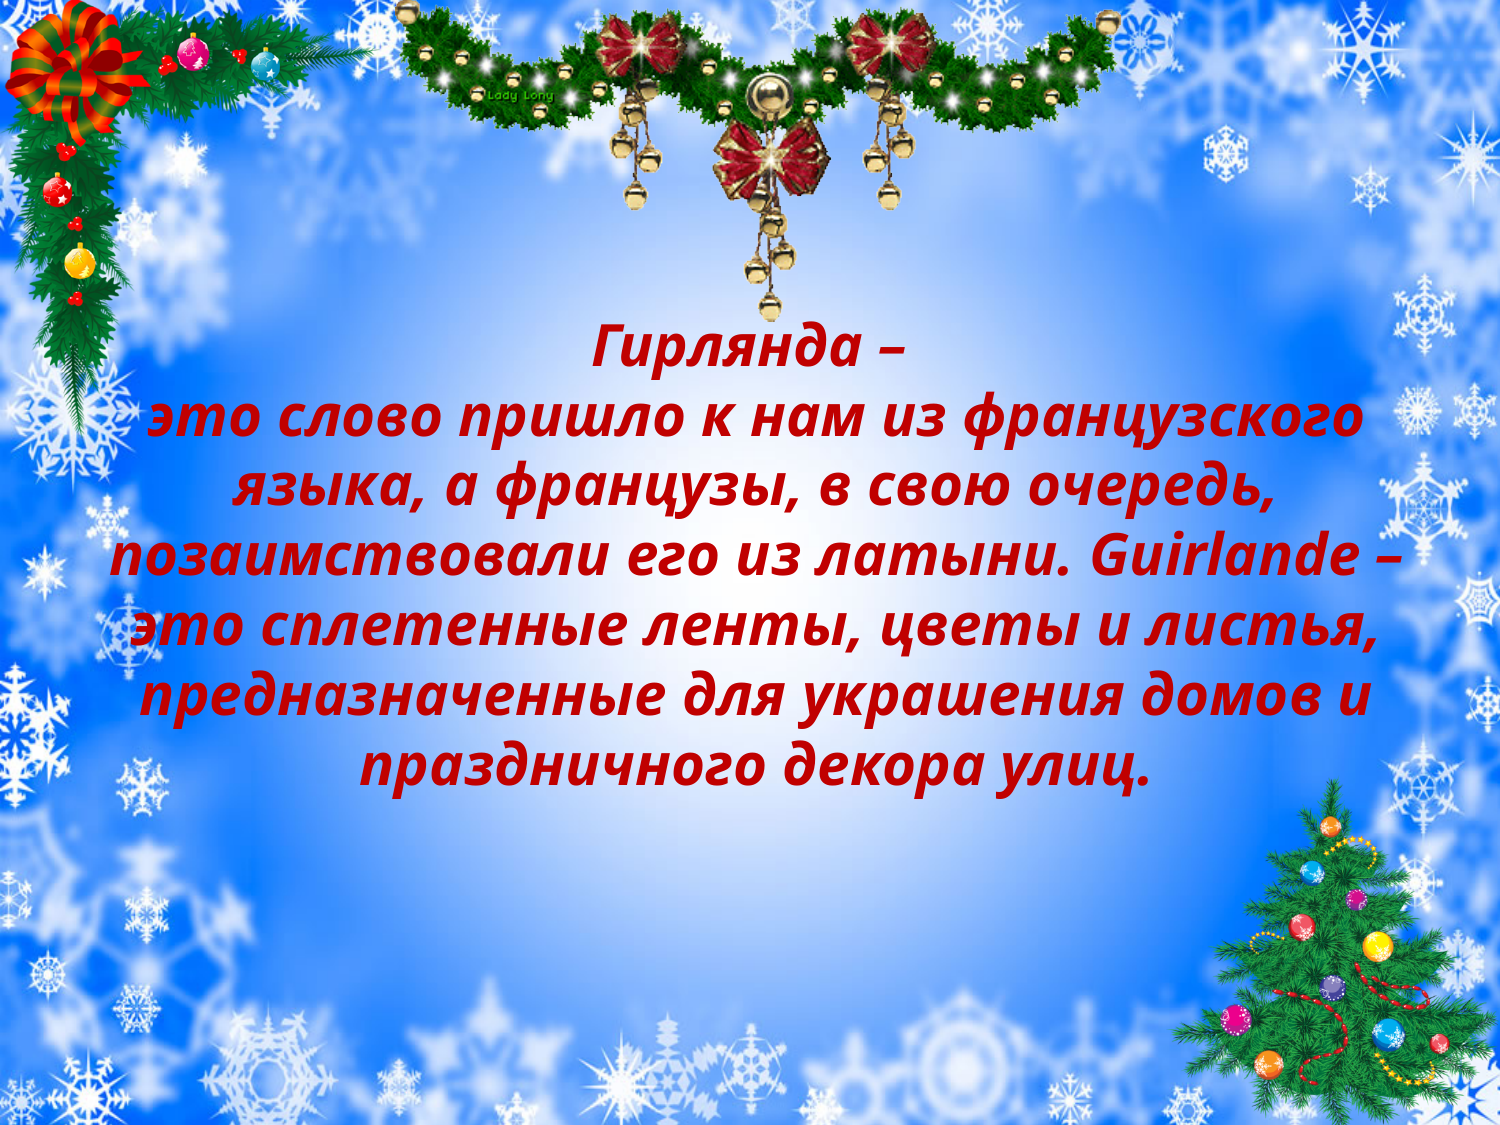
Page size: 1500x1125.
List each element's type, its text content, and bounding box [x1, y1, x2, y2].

list Гирлянда – это слово пришло к нам из французского языка, а французы, в свою очередь, позаимствовали его из латыни. Guirlande – это сплетенные ленты, цветы и листья, предназначенные для украшения домов и праздничного декора улиц. [88, 137, 1425, 1005]
picture [0, 0, 1500, 1125]
